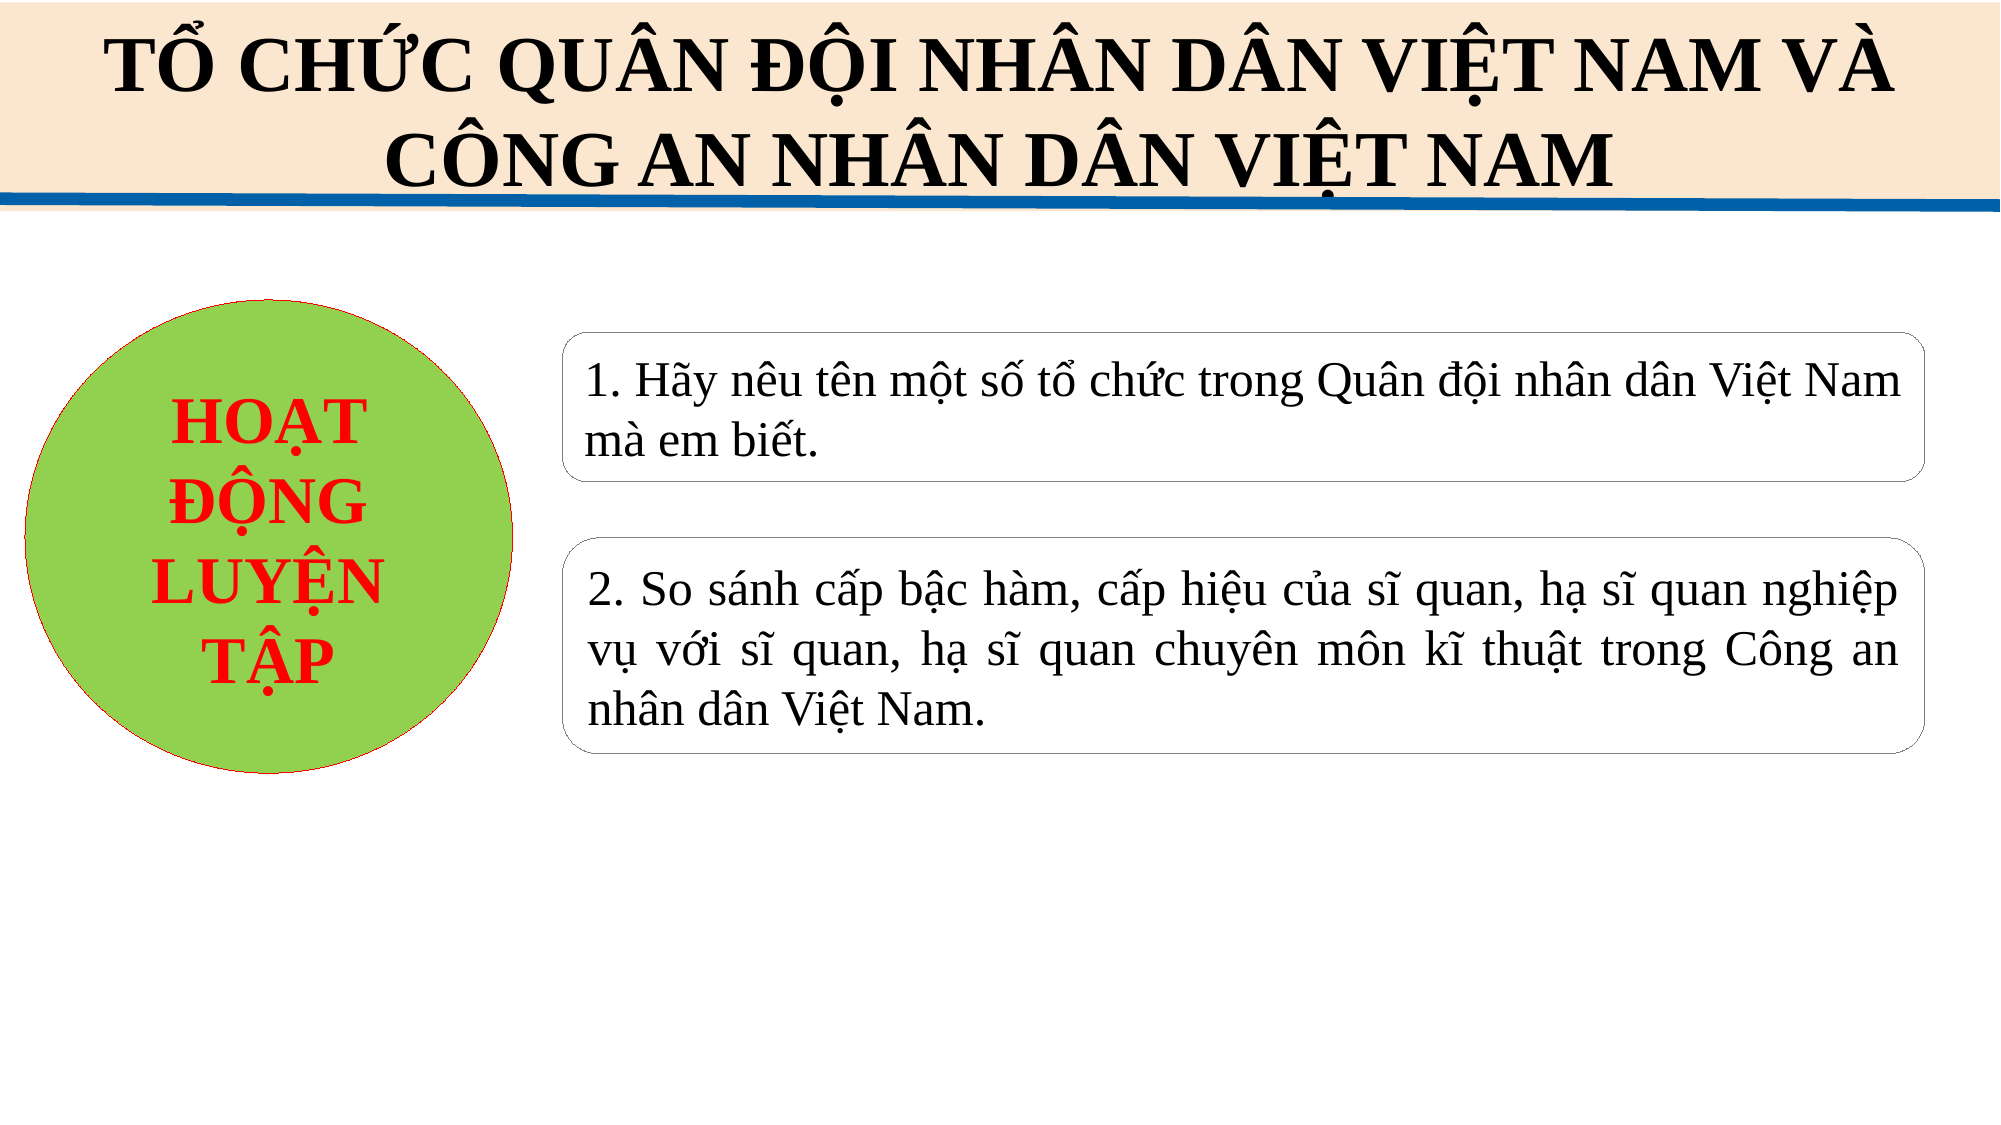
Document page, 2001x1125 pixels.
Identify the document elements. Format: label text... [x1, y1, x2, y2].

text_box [0, 2, 2000, 212]
text_box HOẠT ĐỘNG LUYỆN TẬP [24, 299, 513, 774]
text_box 2. So sánh cấp bậc hàm, cấp hiệu của sĩ quan, hạ sĩ quan nghiệp vụ với sĩ quan, hạ sĩ quan chuyên môn kĩ thuật trong Công an nhân dân Việt Nam. [562, 537, 1925, 754]
text_box 1. Hãy nêu tên một số tổ chức trong Quân đội nhân dân Việt Nam mà em biết. [562, 332, 1925, 482]
